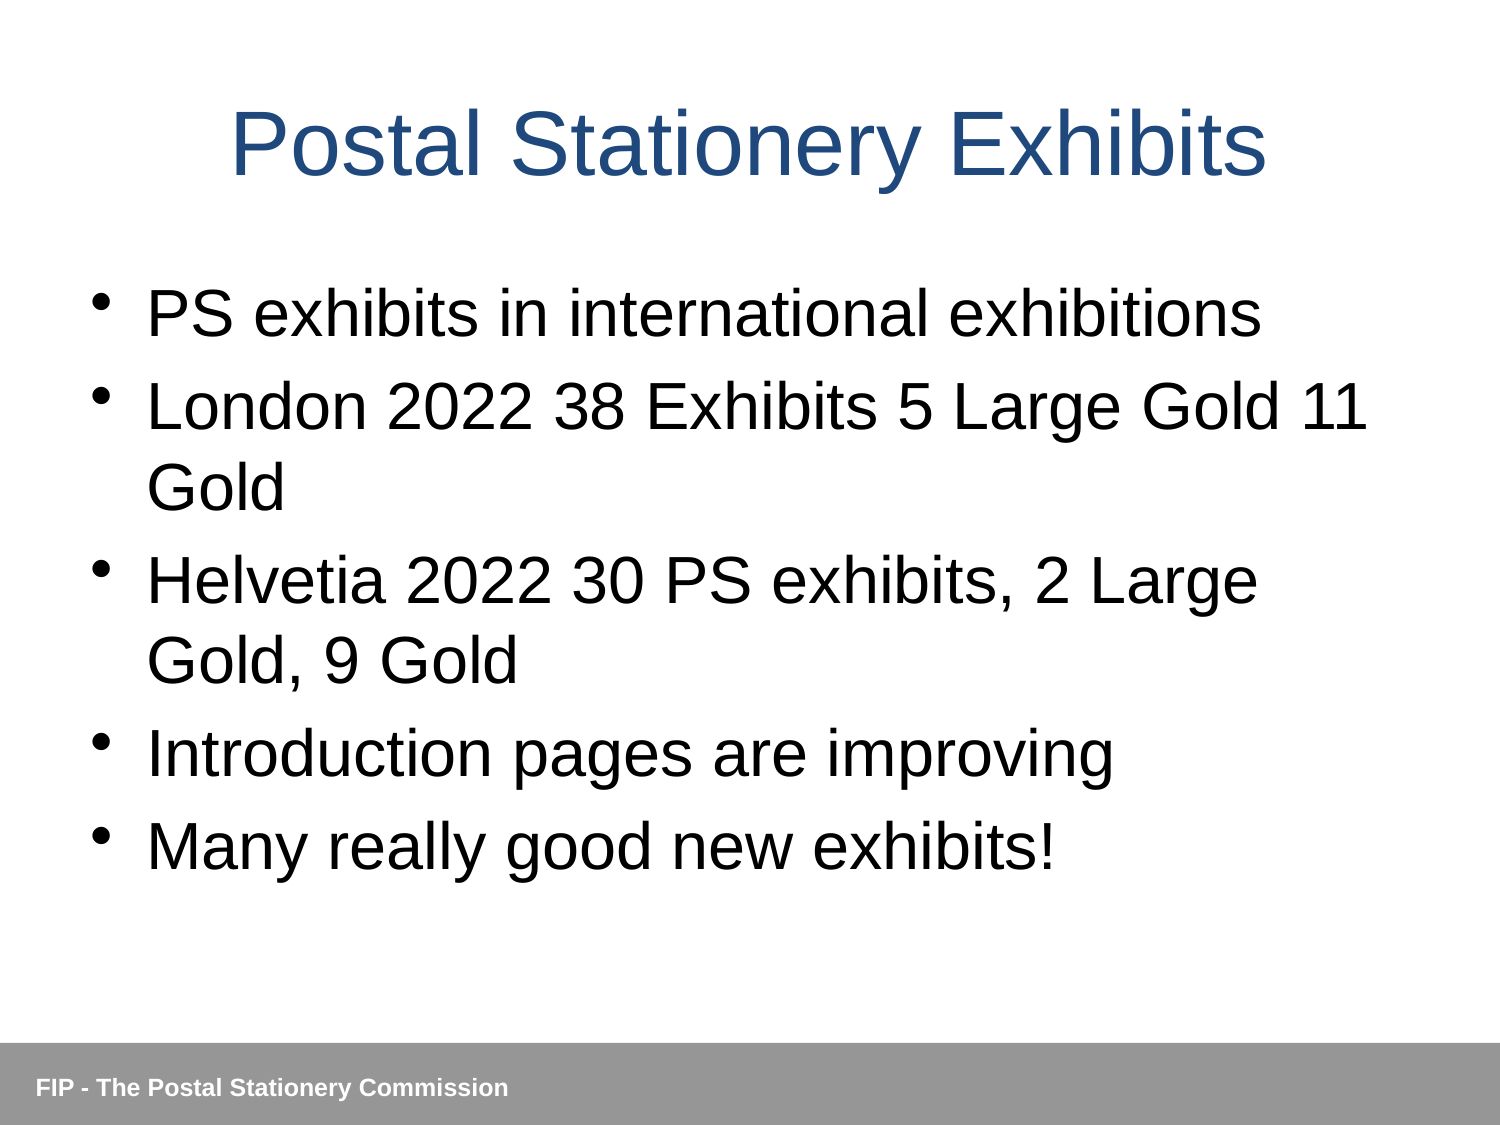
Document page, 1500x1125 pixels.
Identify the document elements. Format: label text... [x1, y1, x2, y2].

list PS exhibits in international exhibitions London 2022 38 Exhibits 5 Large Gold 11 Gold Helvetia 2022 30 PS exhibits, 2 Large Gold, 9 Gold Introduction pages are improving Many really good new exhibits! [75, 262, 1425, 1005]
title Postal Stationery Exhibits [75, 45, 1425, 233]
